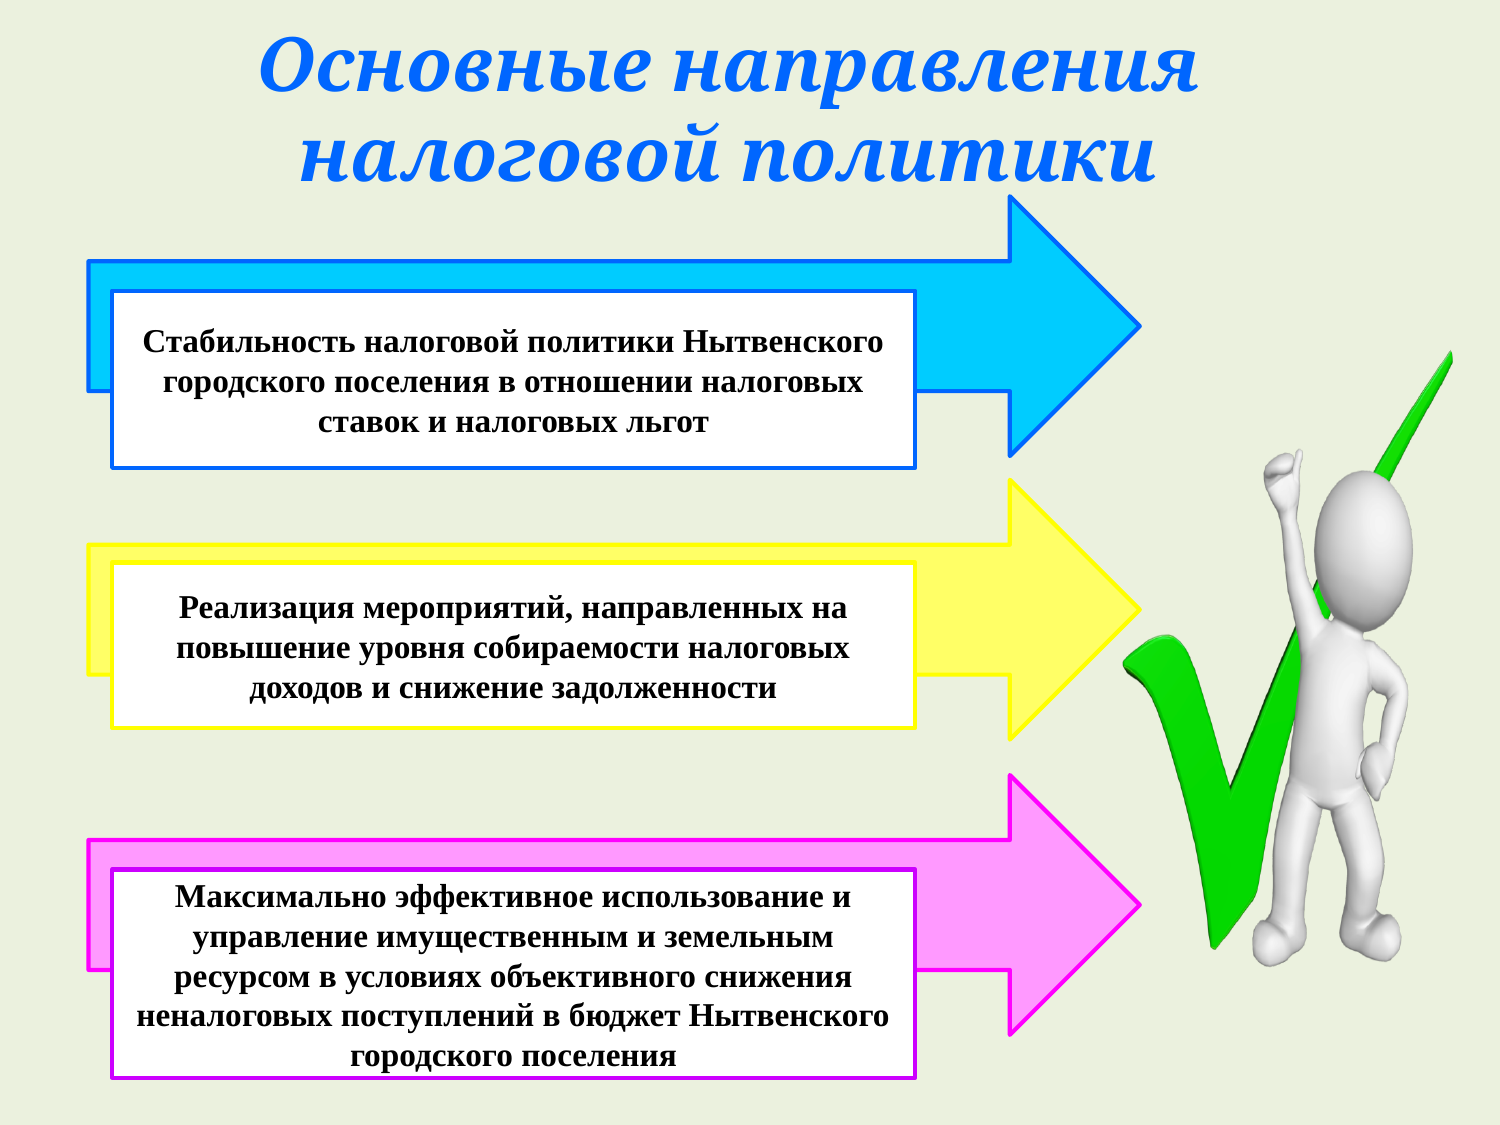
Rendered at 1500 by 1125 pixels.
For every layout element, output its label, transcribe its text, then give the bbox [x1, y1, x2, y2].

text_box [86, 773, 1087, 1037]
text_box Реализация мероприятий, направленных на повышение уровня собираемости налоговых доходов и снижение задолженности [110, 560, 917, 730]
picture [1092, 326, 1500, 988]
text_box Максимально эффективное использование и управление имущественным и земельным ресурсом в условиях объективного снижения неналоговых поступлений в бюджет Нытвенского городского поселения [110, 867, 917, 1080]
text_box [86, 194, 1141, 459]
text_box Стабильность налоговой политики Нытвенского городского поселения в отношении налоговых ставок и налоговых льгот [110, 289, 917, 470]
text_box [86, 477, 1087, 742]
text_box Основные направления налоговой политики [53, 54, 1403, 159]
